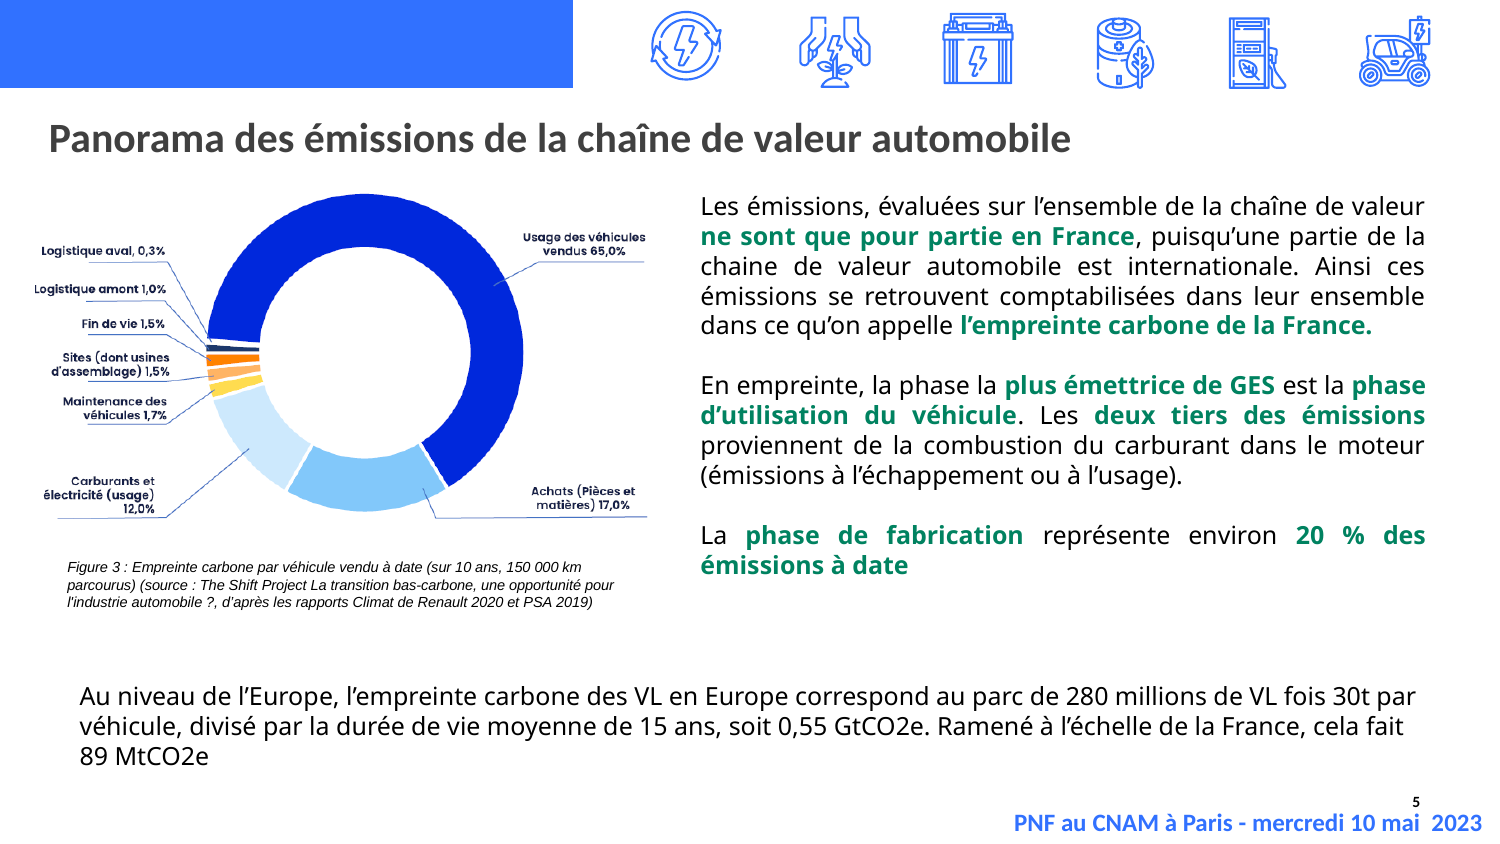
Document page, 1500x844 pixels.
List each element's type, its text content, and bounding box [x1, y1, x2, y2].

title Panorama des émissions de la chaîne de valeur automobile [34, 103, 1417, 182]
text_box Figure 3 : Empreinte carbone par véhicule vendu à date (sur 10 ans, 150 000 km parcourus) (source : The Shift Project La transition bas-carbone, une opportunité pour l'industrie automobile ?, d’après les rapports Climat de Renault 2020 et PSA 2019) [52, 565, 652, 619]
text_box Les émissions, évaluées sur l’ensemble de la chaîne de valeur ne sont que pour partie en France, puisqu’une partie de la chaine de valeur automobile est internationale. Ainsi ces émissions se retrouvent comptabilisées dans leur ensemble dans ce qu’on appelle l’empreinte carbone de la France. En empreinte, la phase la plus émettrice de GES est la phase d’utilisation du véhicule. Les deux tiers des émissions proviennent de la combustion du carburant dans le moteur (émissions à l’échappement ou à l’usage). La phase de fabrication représente environ 20 % des émissions à date [685, 182, 1441, 617]
picture [12, 182, 692, 556]
text_box Au niveau de l’Europe, l’empreinte carbone des VL en Europe correspond au parc de 280 millions de VL fois 30t par véhicule, divisé par la durée de vie moyenne de 15 ans, soit 0,55 GtCO2e. Ramené à l’échelle de la France, cela fait 89 MtCO2e [64, 673, 1436, 808]
slide_number 5 [1213, 808, 1436, 844]
